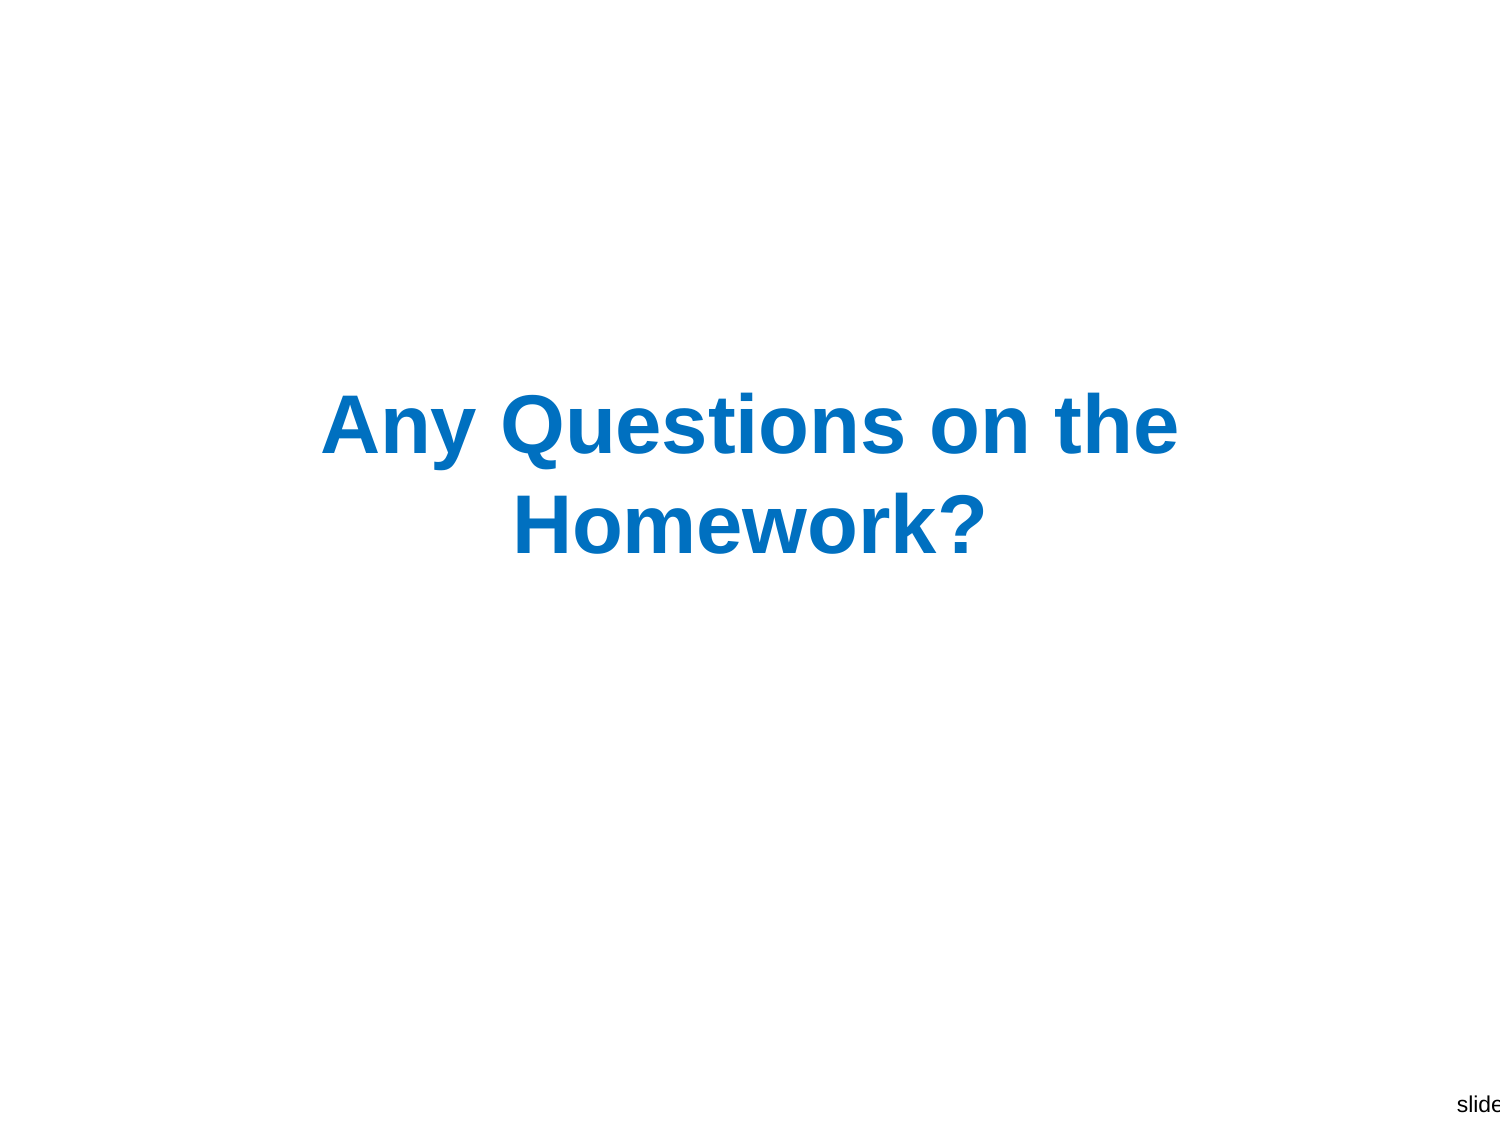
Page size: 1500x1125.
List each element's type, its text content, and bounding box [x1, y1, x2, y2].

title Any Questions on the Homework? [112, 349, 1388, 591]
